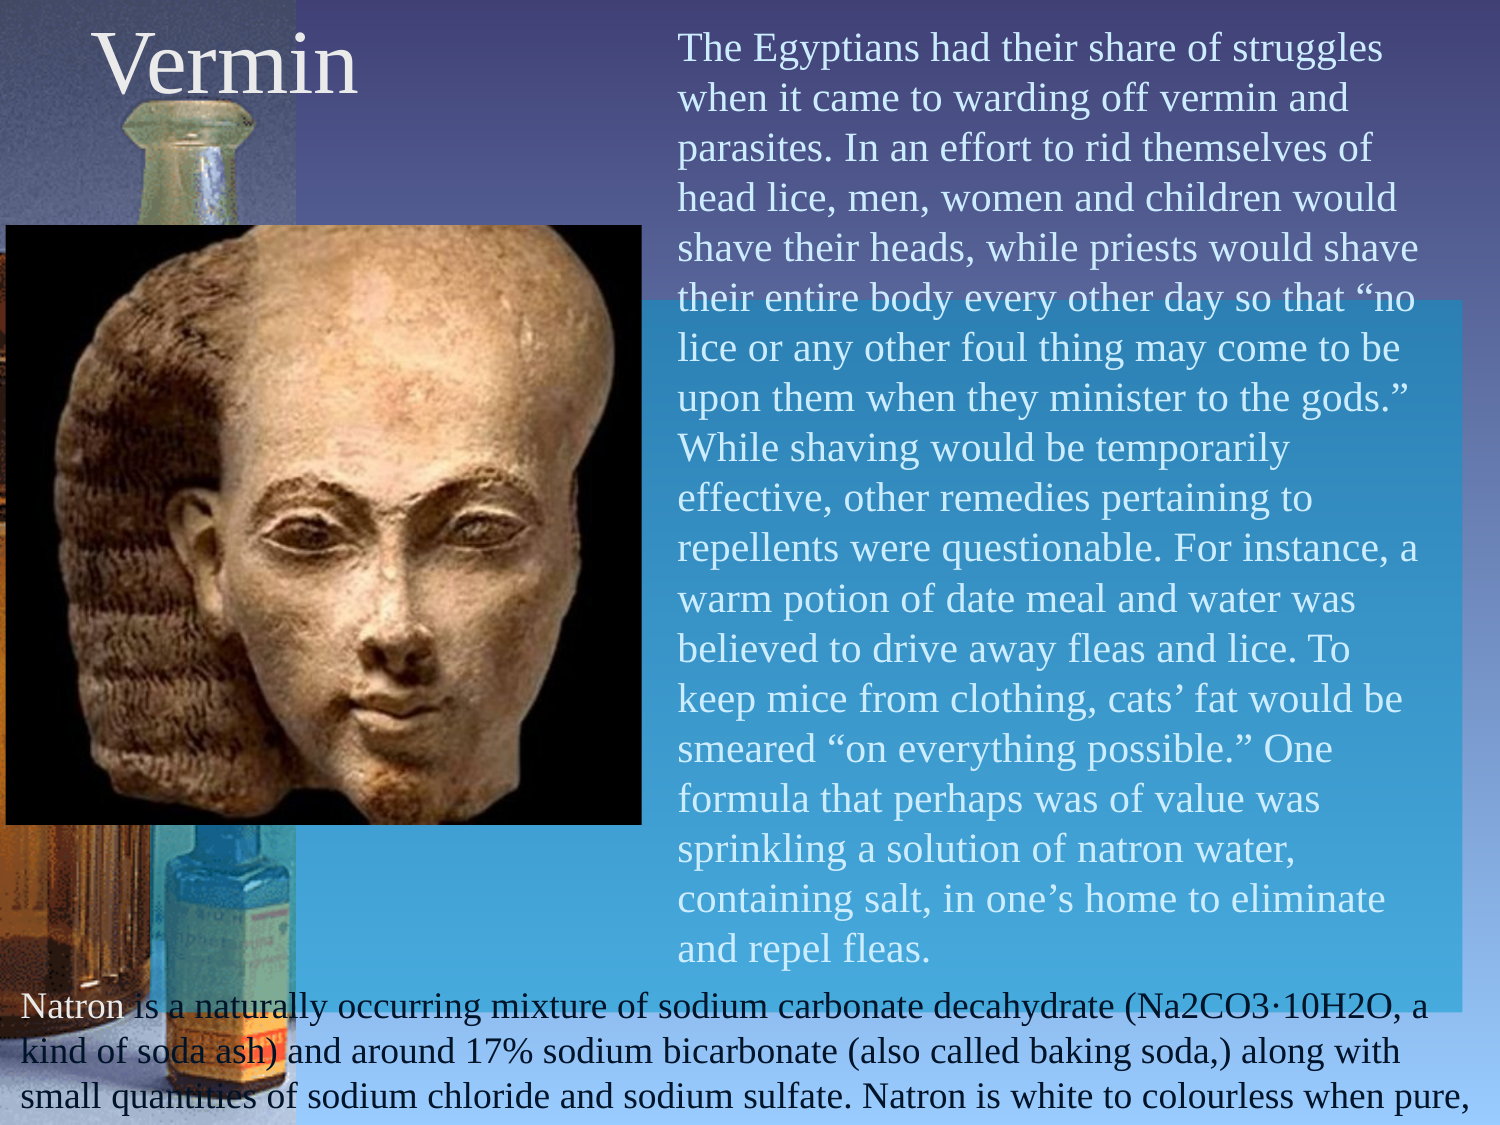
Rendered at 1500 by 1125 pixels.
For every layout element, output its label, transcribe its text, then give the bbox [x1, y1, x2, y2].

text_box Natron is a naturally occurring mixture of sodium carbonate decahydrate (Na2CO3·10H2O, a kind of soda ash) and around 17% sodium bicarbonate (also called baking soda,) along with small quantities of sodium chloride and sodium sulfate. Natron is white to colourless when pure, [5, 973, 1500, 1124]
picture [0, 0, 642, 1125]
list The Egyptians had their share of struggles when it came to warding off vermin and parasites. In an effort to rid themselves of head lice, men, women and children would shave their heads, while priests would shave their entire body every other day so that “no lice or any other foul thing may come to be upon them when they minister to the gods.” While shaving would be temporarily effective, other remedies pertaining to repellents were questionable. For instance, a warm potion of date meal and water was believed to drive away fleas and lice. To keep mice from clothing, cats’ fat would be smeared “on everything possible.” One formula that perhaps was of value was sprinkling a solution of natron water, containing salt, in one’s home to eliminate and repel fleas. [662, 12, 1450, 973]
title Vermin [75, 1, 1350, 113]
